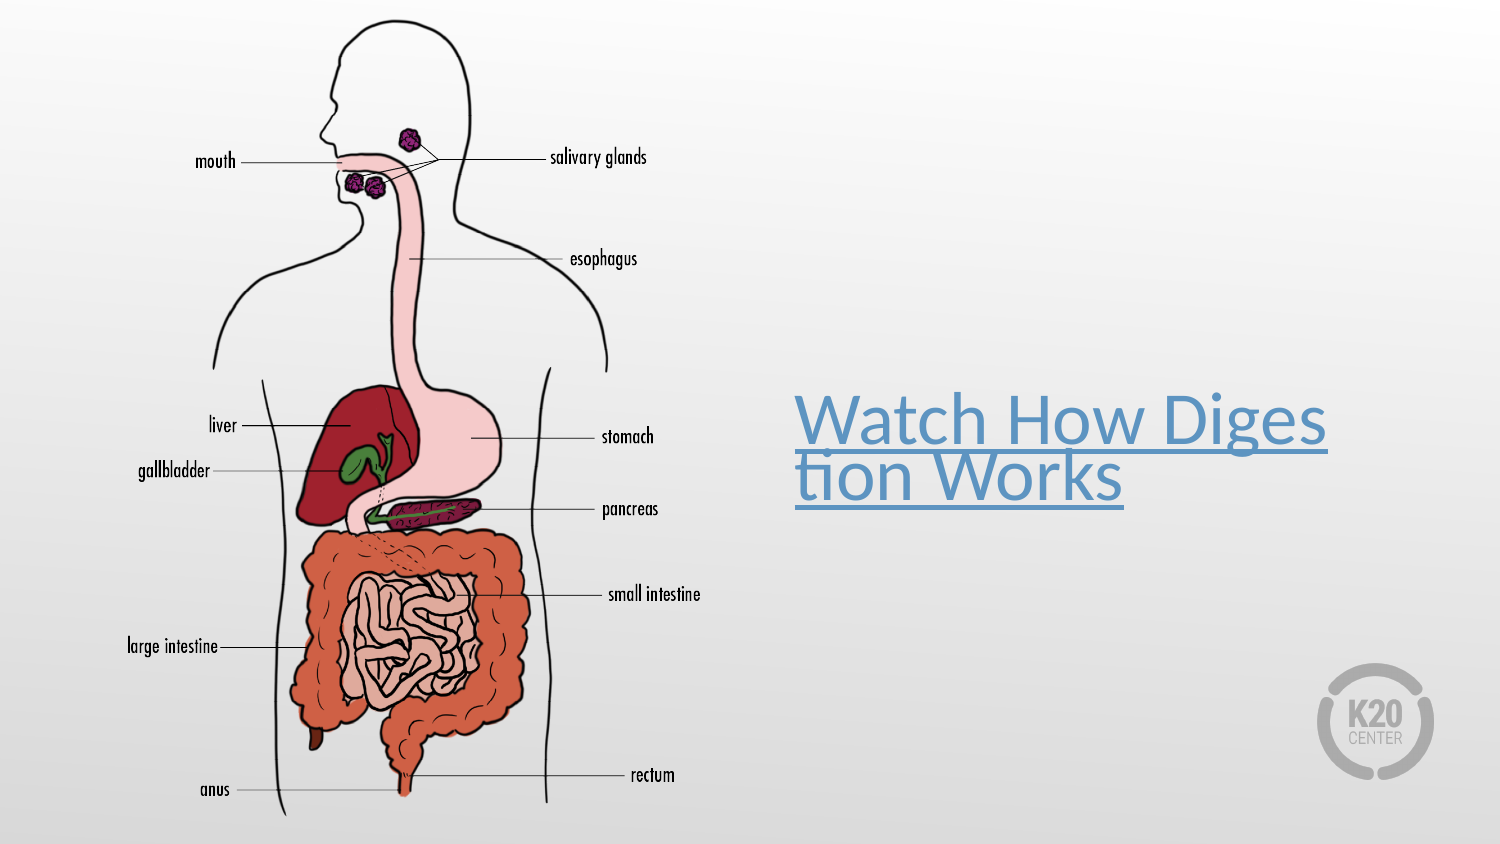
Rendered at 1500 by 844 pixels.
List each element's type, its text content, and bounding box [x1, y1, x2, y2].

picture [1300, 646, 1451, 797]
picture [119, 9, 706, 819]
title Watch How Digestion Works [794, 272, 1330, 572]
